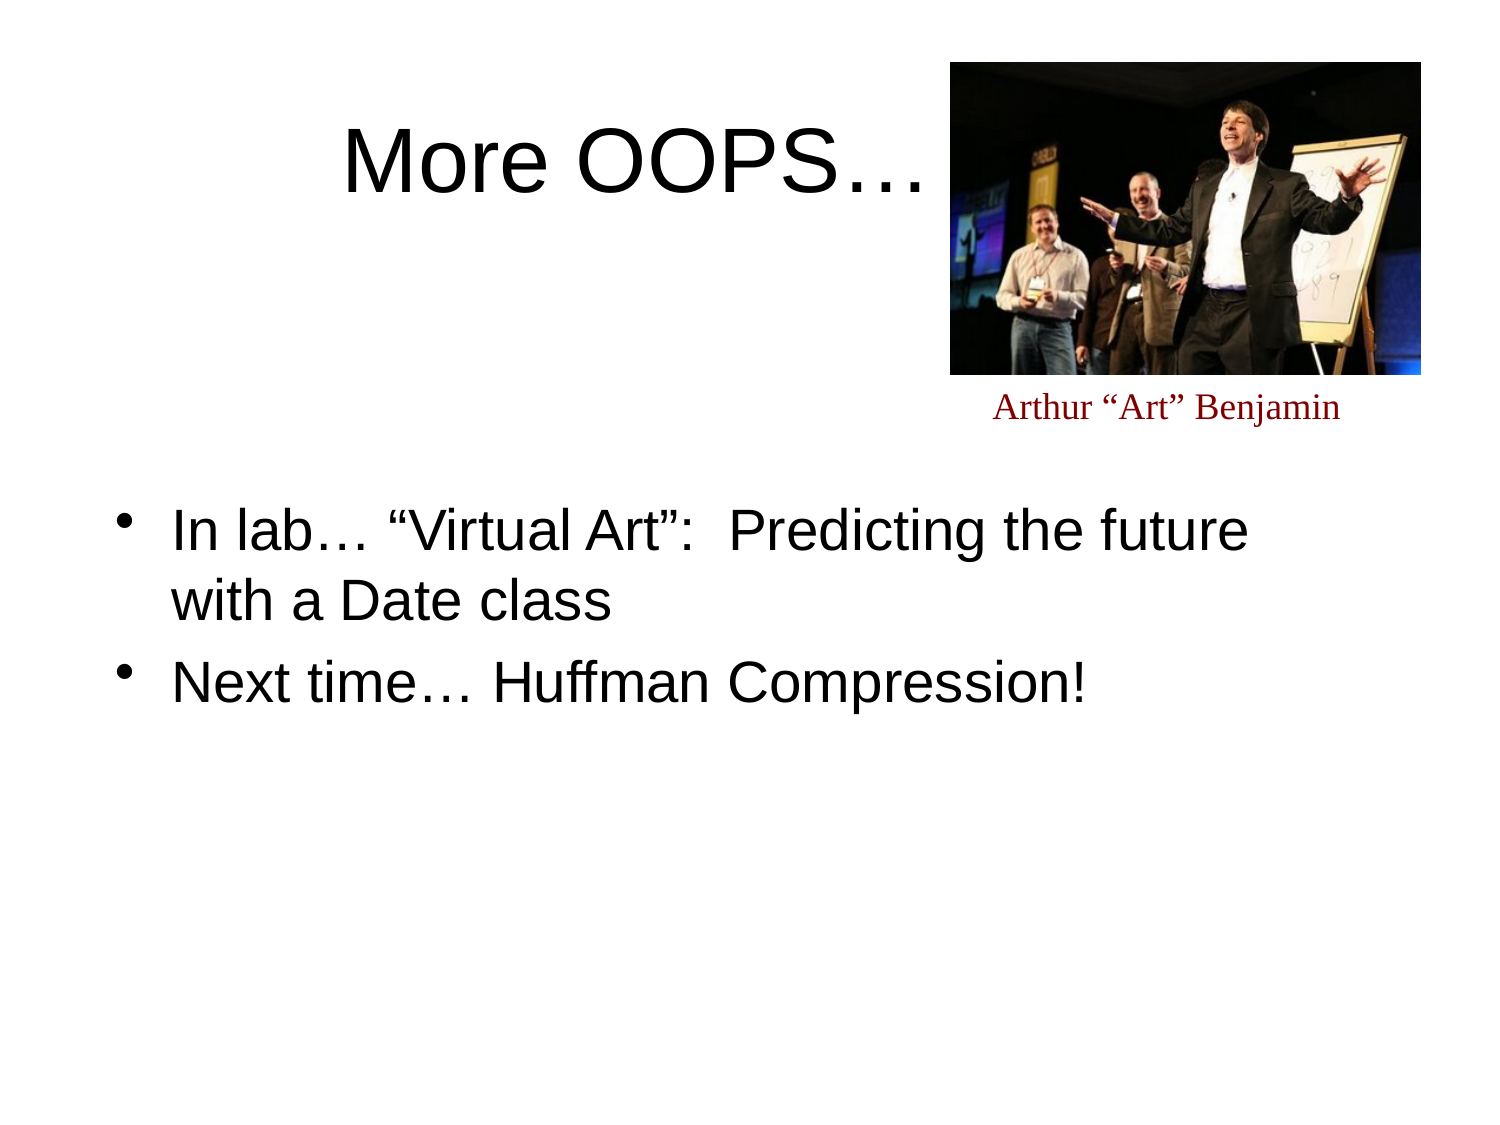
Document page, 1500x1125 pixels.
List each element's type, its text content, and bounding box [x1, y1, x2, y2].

text_box Arthur “Art” Benjamin [977, 384, 1356, 435]
list In lab… “Virtual Art”: Predicting the future with a Date class Next time… Huffman Compression! [99, 299, 1375, 975]
title More OOPS… [0, 62, 947, 250]
picture [949, 62, 1421, 376]
